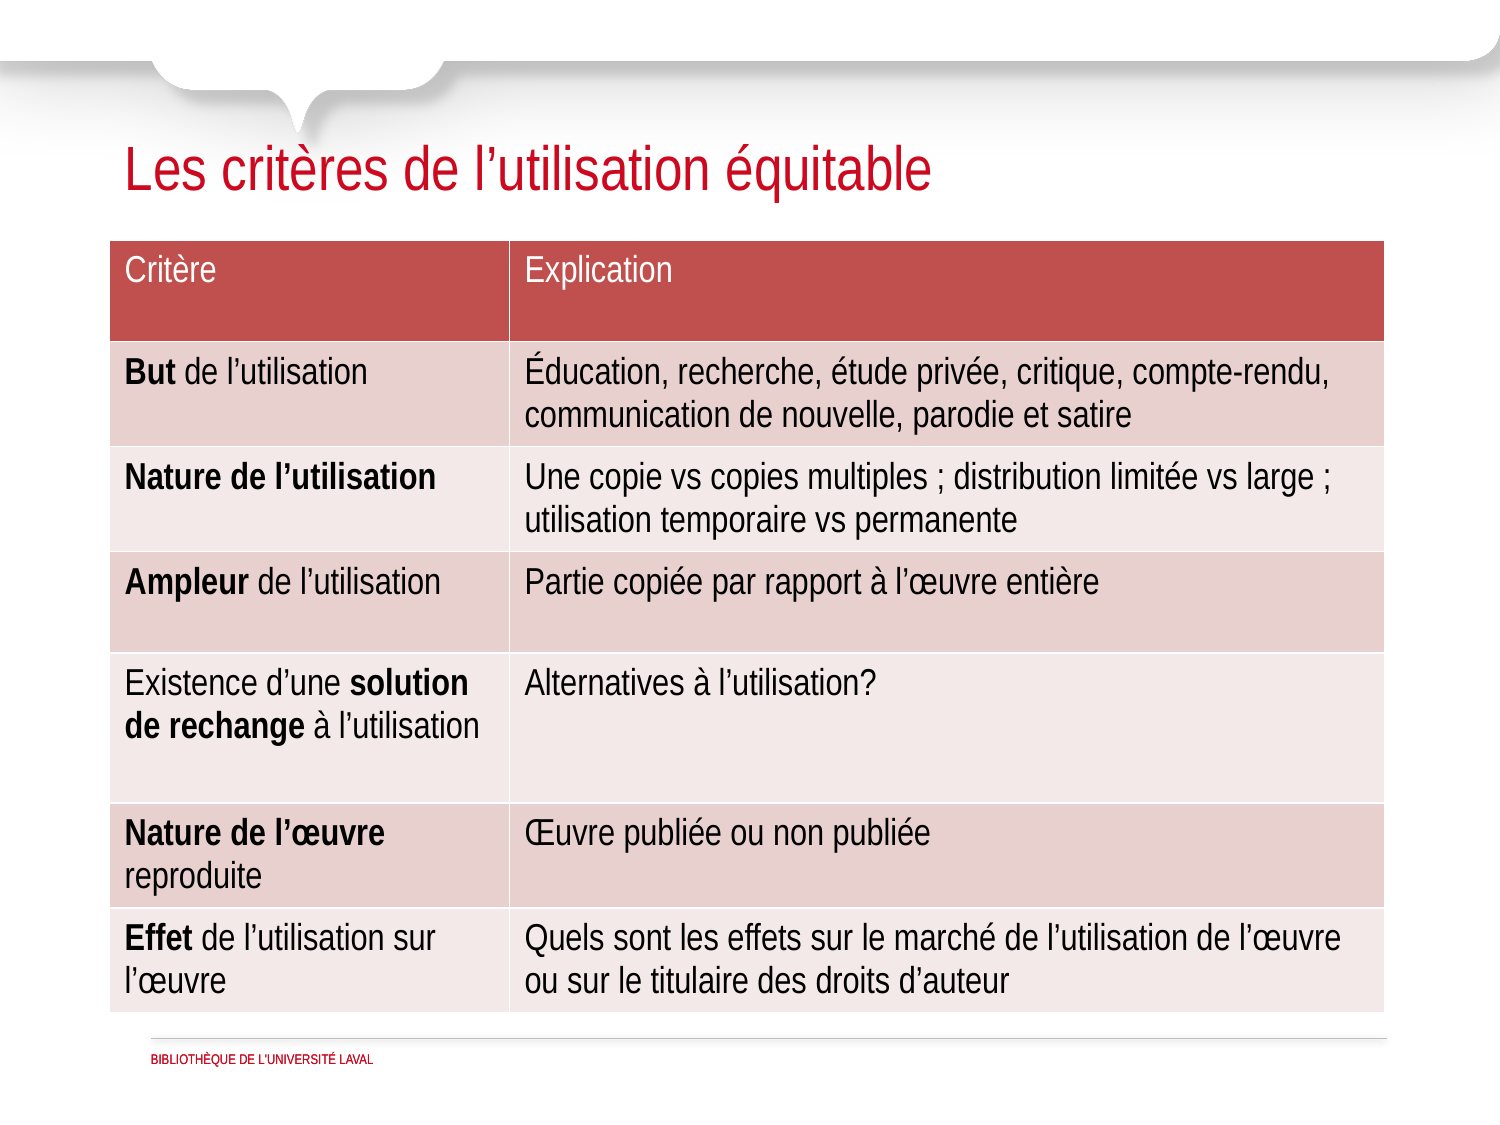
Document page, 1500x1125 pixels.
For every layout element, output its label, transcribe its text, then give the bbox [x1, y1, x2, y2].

table_cell Existence d’une solution de rechange à l’utilisation [110, 654, 509, 802]
table_cell Quels sont les effets sur le marché de l’utilisation de l’œuvre ou sur le titulaire des droits d’auteur [510, 909, 1384, 1012]
table_cell Nature de l’œuvre reproduite [110, 804, 509, 907]
table_cell Alternatives à l’utilisation? [510, 654, 1384, 802]
table_cell Nature de l’utilisation [110, 447, 509, 551]
table_cell Éducation, recherche, étude privée, critique, compte-rendu, communication de nouvelle, parodie et satire [510, 342, 1384, 446]
table_cell But de l’utilisation [110, 342, 509, 446]
table_cell Une copie vs copies multiples ; distribution limitée vs large ; utilisation temporaire vs permanente [510, 447, 1384, 551]
table_cell Effet de l’utilisation sur l’œuvre [110, 909, 509, 1012]
table_header Explication [510, 241, 1384, 341]
picture [0, 0, 1500, 1125]
table_header Critère [110, 241, 509, 341]
title Les critères de l’utilisation équitable [109, 120, 1385, 228]
table_cell Partie copiée par rapport à l’œuvre entière [510, 552, 1384, 652]
table_cell Ampleur de l’utilisation [110, 552, 509, 652]
table_cell Œuvre publiée ou non publiée [510, 804, 1384, 907]
